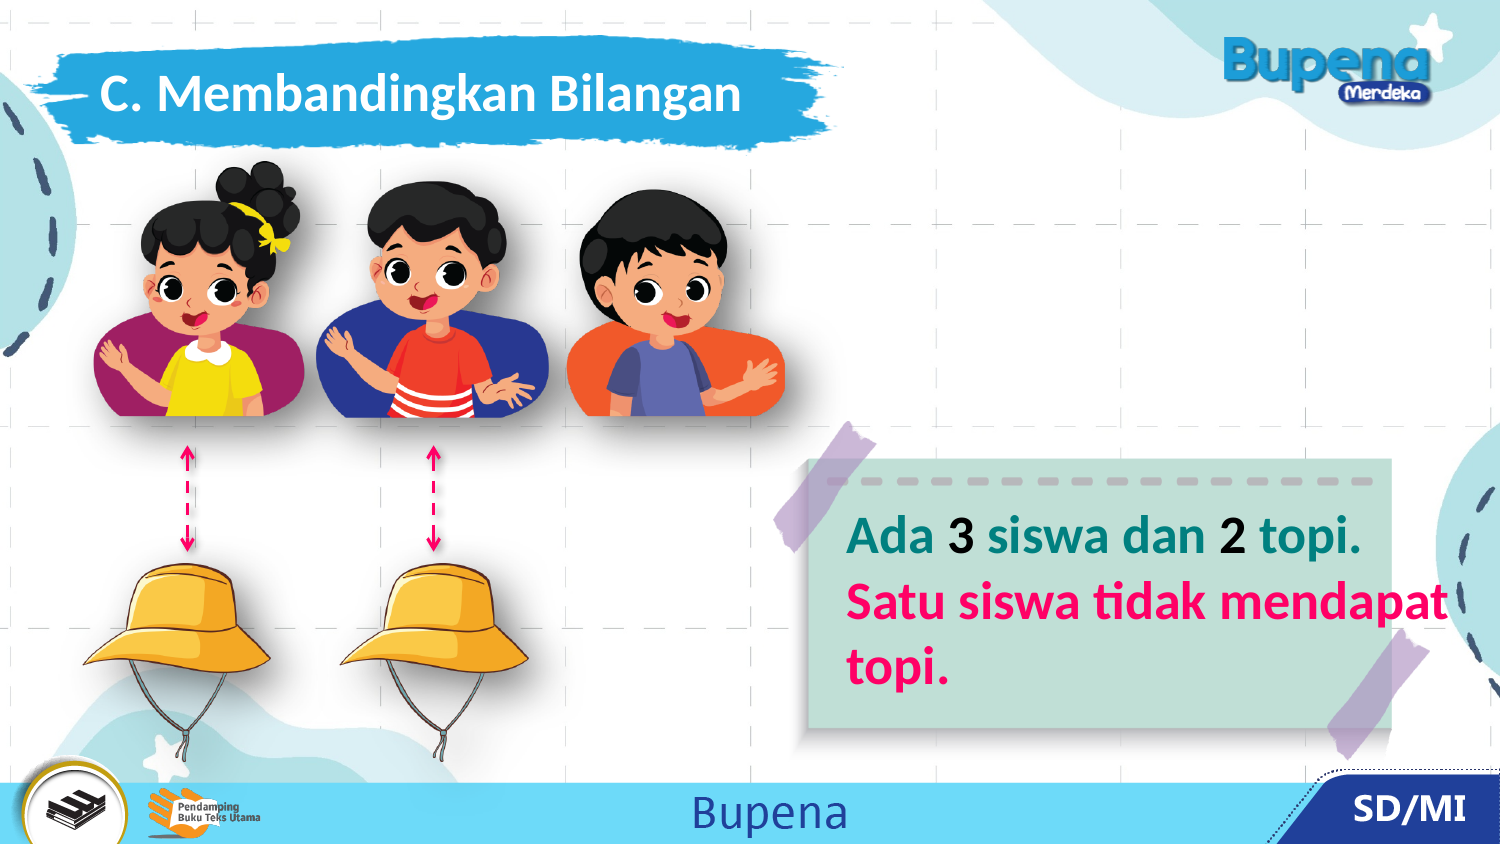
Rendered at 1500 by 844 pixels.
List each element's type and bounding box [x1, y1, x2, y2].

picture [0, 0, 1500, 844]
text_box [23, 34, 891, 156]
